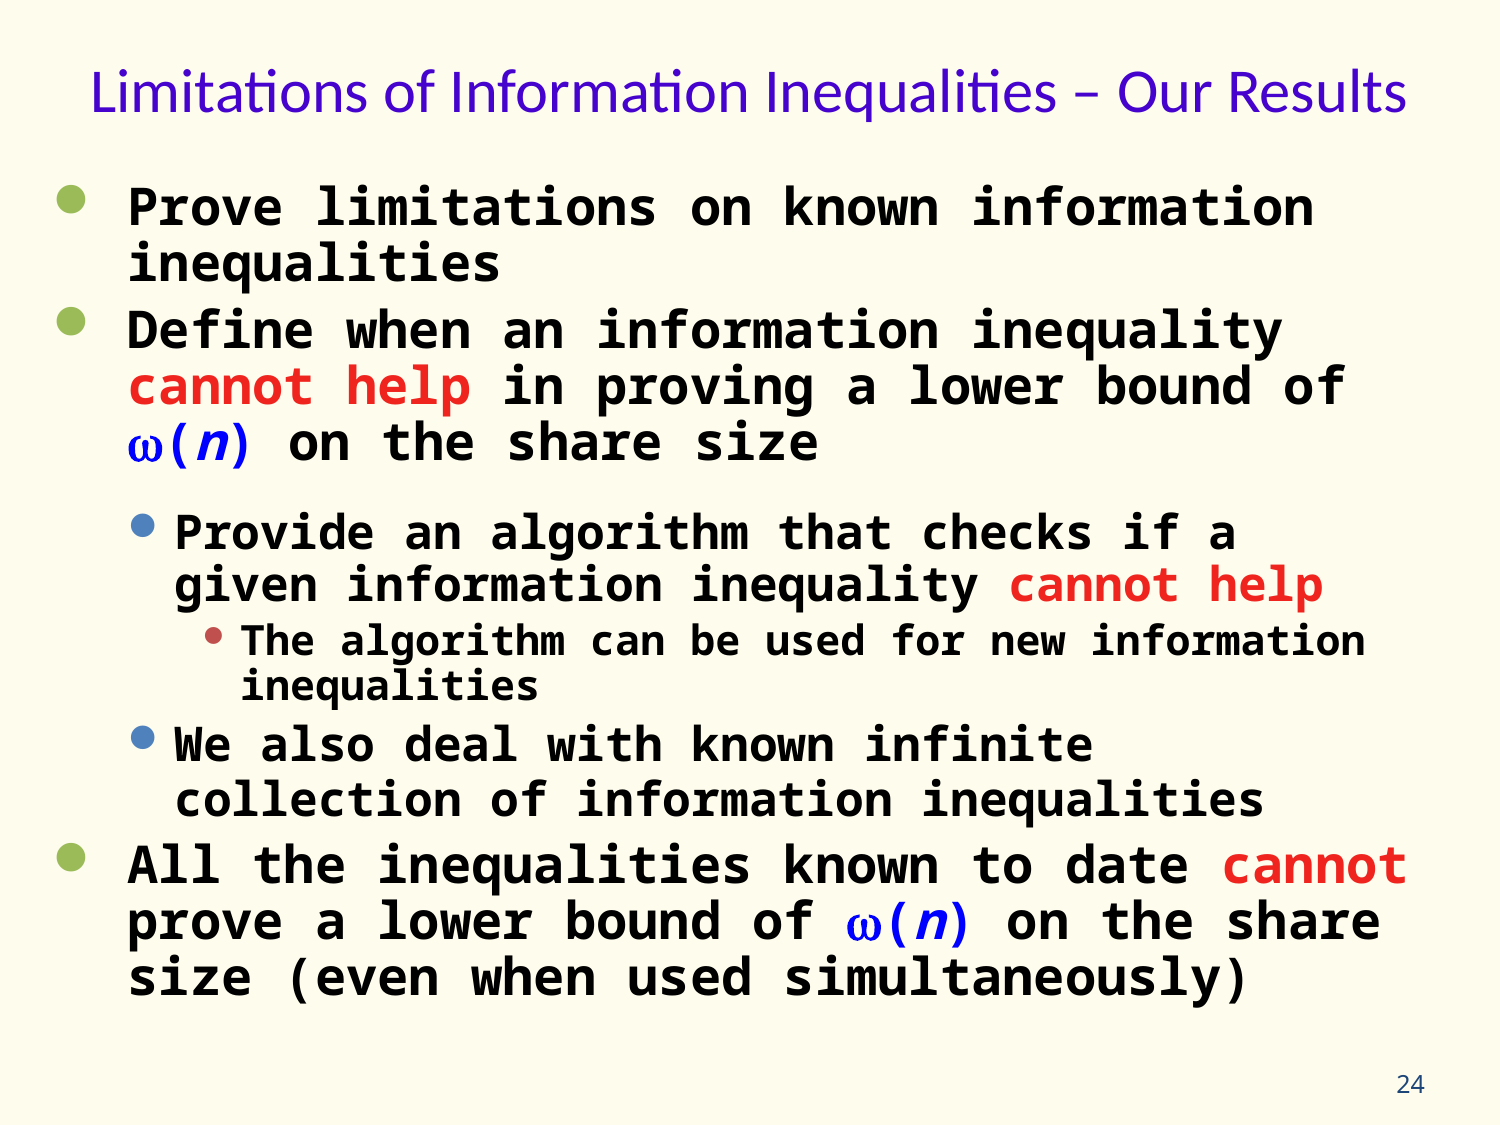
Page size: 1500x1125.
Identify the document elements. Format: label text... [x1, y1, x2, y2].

list Prove limitations on known information inequalities Define when an information inequality cannot help in proving a lower bound of (n) on the share size Provide an algorithm that checks if a given information inequality cannot help The algorithm can be used for new information inequalities We also deal with known infinite collection of information inequalities All the inequalities known to date cannot prove a lower bound of (n) on the share size (even when used simultaneously) [37, 99, 1426, 1038]
title Limitations of Information Inequalities – Our Results [62, 0, 1438, 126]
text_box 24 [1299, 1042, 1425, 1103]
